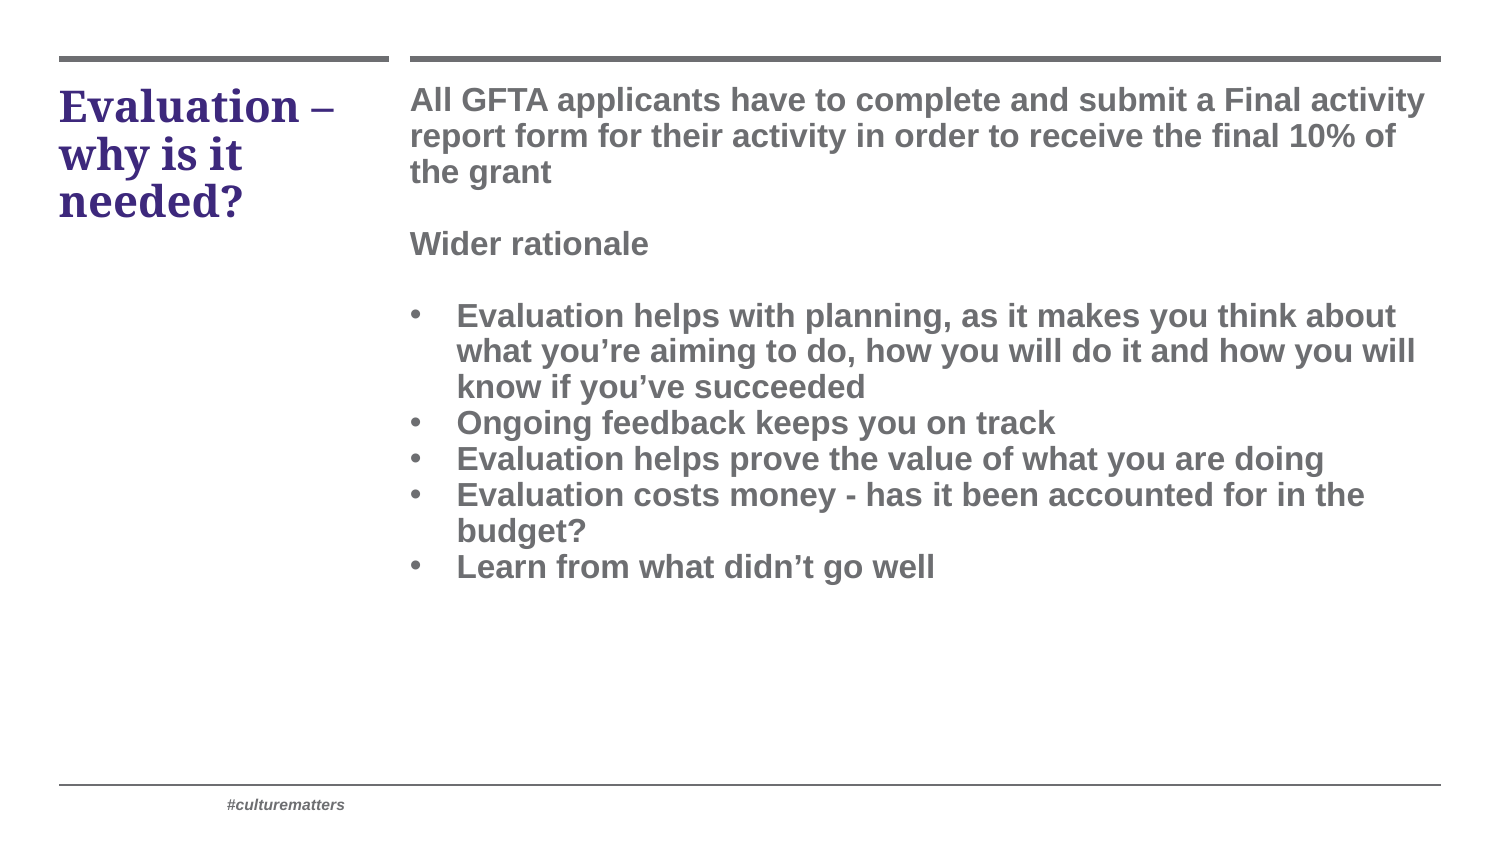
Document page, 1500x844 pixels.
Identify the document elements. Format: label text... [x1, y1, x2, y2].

list #culturematters [76, 797, 567, 818]
list All GFTA applicants have to complete and submit a Final activity report form for their activity in order to receive the final 10% of the grant Wider rationale Evaluation helps with planning, as it makes you think about what you’re aiming to do, how you will do it and how you will know if you’ve succeeded Ongoing feedback keeps you on track Evaluation helps prove the value of what you are doing Evaluation costs money - has it been accounted for in the budget? Learn from what didn’t go well [409, 82, 1440, 757]
title Evaluation – why is it needed? [59, 82, 389, 757]
